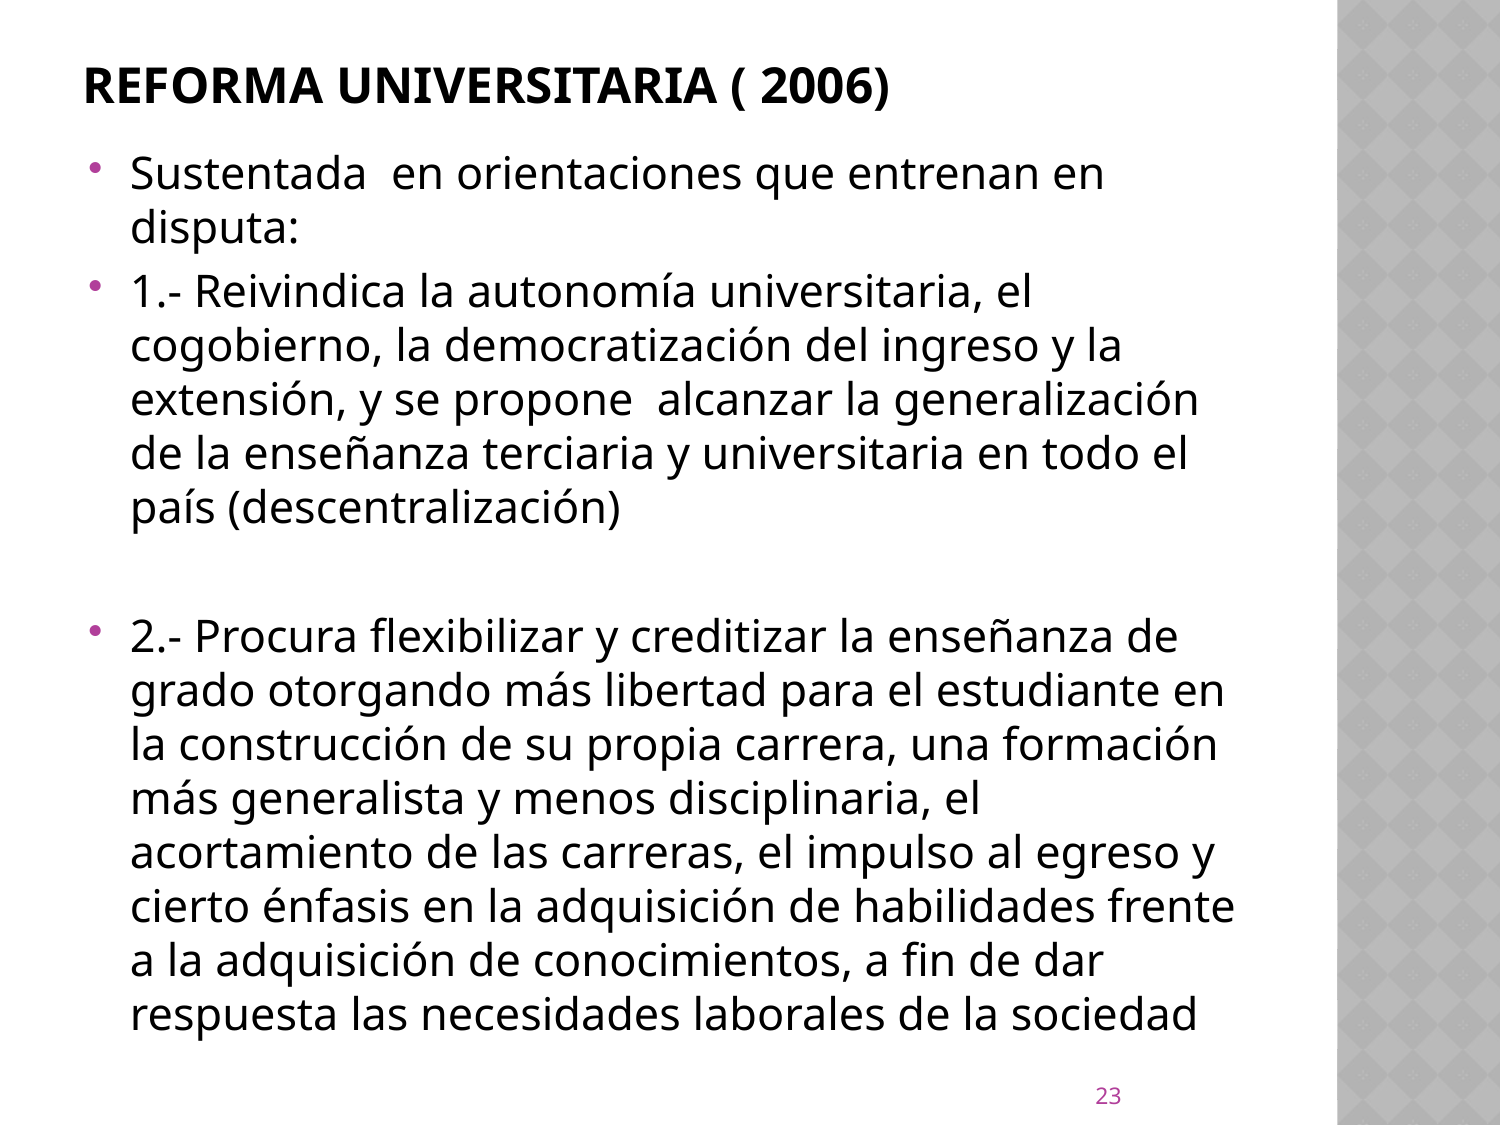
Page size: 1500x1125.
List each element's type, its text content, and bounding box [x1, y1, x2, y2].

title Reforma Universitaria ( 2006) [75, 52, 1263, 114]
list Sustentada en orientaciones que entrenan en disputa: 1.- Reivindica la autonomía universitaria, el cogobierno, la democratización del ingreso y la extensión, y se propone alcanzar la generalización de la enseñanza terciaria y universitaria en todo el país (descentralización) 2.- Procura flexibilizar y creditizar la enseñanza de grado otorgando más libertad para el estudiante en la construcción de su propia carrera, una formación más generalista y menos disciplinaria, el acortamiento de las carreras, el impulso al egreso y cierto énfasis en la adquisición de habilidades frente a la adquisición de conocimientos, a fin de dar respuesta las necesidades laborales de la sociedad [75, 137, 1263, 1059]
slide_number 23 [1025, 1075, 1122, 1113]
